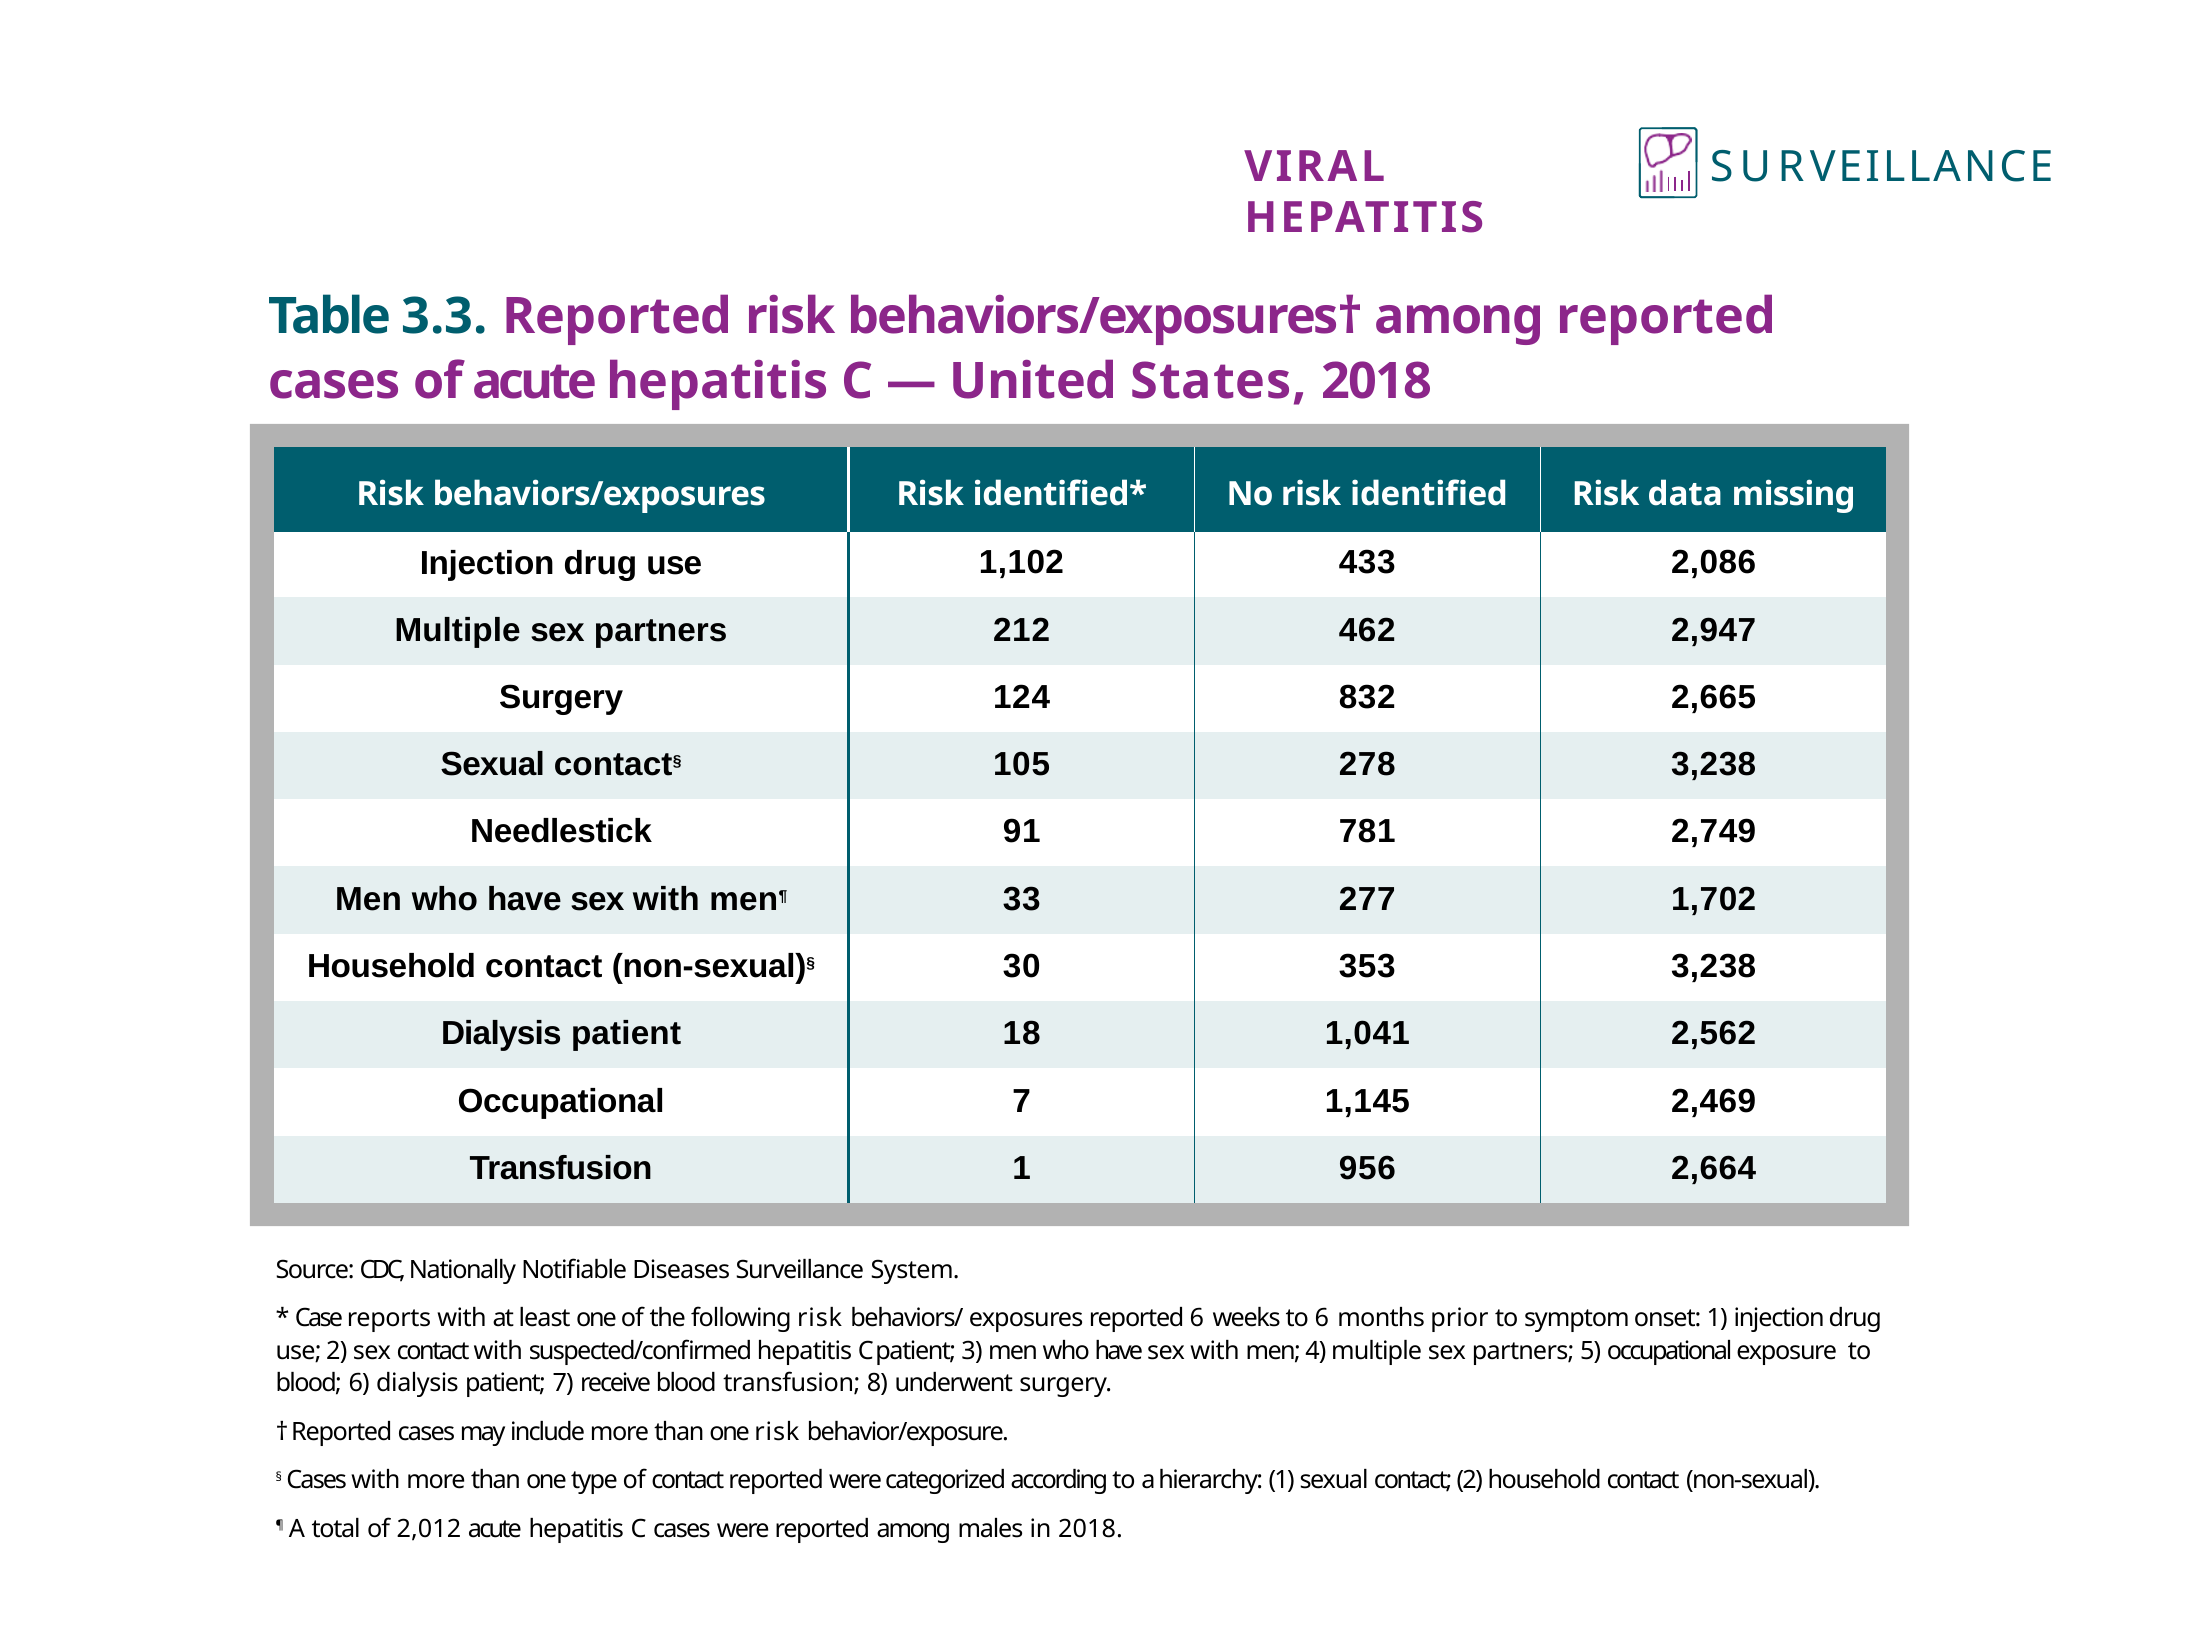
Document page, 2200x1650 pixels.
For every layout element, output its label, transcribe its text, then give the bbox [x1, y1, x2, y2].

text_box [1639, 128, 1697, 198]
text_box VIRAL HEPATITIS [1240, 134, 1629, 242]
table_cell 105 [850, 732, 1194, 799]
table_cell 278 [1195, 732, 1540, 799]
table_cell Household contact (non-sexual)§ [274, 934, 847, 1001]
text_box [1639, 128, 1661, 163]
table_cell 956 [1195, 1136, 1540, 1203]
table_cell 2,562 [1541, 1001, 1886, 1068]
table_cell 2,469 [1541, 1068, 1886, 1136]
table_cell Sexual contact§ [274, 732, 847, 799]
table_cell 1,145 [1195, 1068, 1540, 1136]
table_cell 462 [1195, 597, 1540, 665]
table_cell 2,665 [1541, 665, 1886, 732]
table_cell Injection drug use [274, 532, 847, 597]
table_cell 33 [850, 866, 1194, 934]
table_cell Surgery [274, 665, 847, 732]
table_cell 7 [850, 1068, 1194, 1136]
table_header Risk identified* [850, 447, 1194, 532]
table_cell 353 [1195, 934, 1540, 1001]
table_cell 2,749 [1541, 799, 1886, 866]
table_cell 1,041 [1195, 1001, 1540, 1068]
table_cell Men who have sex with men¶ [274, 866, 847, 934]
table_cell 2,947 [1541, 597, 1886, 665]
table_cell Occupational [274, 1068, 847, 1136]
table_cell 277 [1195, 866, 1540, 934]
table_cell 781 [1195, 799, 1540, 866]
table_cell 124 [850, 665, 1194, 732]
text_box Table 3.3. Reported risk behaviors/exposures† among reported cases of acute hepatitis C — United States, 2018 [265, 275, 1850, 409]
table_header Risk data missing [1541, 447, 1886, 532]
table_cell 2,664 [1541, 1136, 1886, 1203]
table_cell 433 [1195, 532, 1540, 597]
table_cell 832 [1195, 665, 1540, 732]
text_box [1644, 133, 1658, 155]
table_cell Needlestick [274, 799, 847, 866]
table_cell 30 [850, 934, 1194, 1001]
table_cell 1,102 [850, 532, 1194, 597]
table_header Risk behaviors/exposures [274, 447, 847, 532]
text_box [249, 423, 1910, 1227]
table_cell Multiple sex partners [274, 597, 847, 665]
table_cell Dialysis patient [274, 1001, 847, 1068]
table_cell 212 [850, 597, 1194, 665]
text_box SURVEILLANCE [1706, 134, 2061, 190]
table_cell 91 [850, 799, 1194, 866]
table_cell 18 [850, 1001, 1194, 1068]
text_box Source: CDC, Nationally Notifiable Diseases Surveillance System. * Case reports with at least one of the following risk behaviors/ exposures reported 6 weeks to 6 months prior to symptom onset: 1) injection drug use; 2) sex contact with suspected/confirmed hepatitis C patient; 3) men who have sex with men; 4) multiple sex partners; 5) occupational exposure to blood; 6) dialysis patient; 7) receive blood transfusion; 8) underwent surgery. † Reported cases may include more than one risk behavior/exposure. § Cases with more than one type of contact reported were categorized according to a hierarchy: (1) sexual contact; (2) household contact (non-sexual). ¶ A total of 2,012 acute hepatitis C cases were reported among males in 2018. [271, 1249, 1907, 1543]
table_cell 1,702 [1541, 866, 1886, 934]
table_cell Transfusion [274, 1136, 847, 1203]
table_cell 1 [850, 1136, 1194, 1203]
table_cell 3,238 [1541, 934, 1886, 1001]
table_cell 2,086 [1541, 532, 1886, 597]
table_cell 3,238 [1541, 732, 1886, 799]
table_header No risk identified [1195, 447, 1540, 532]
